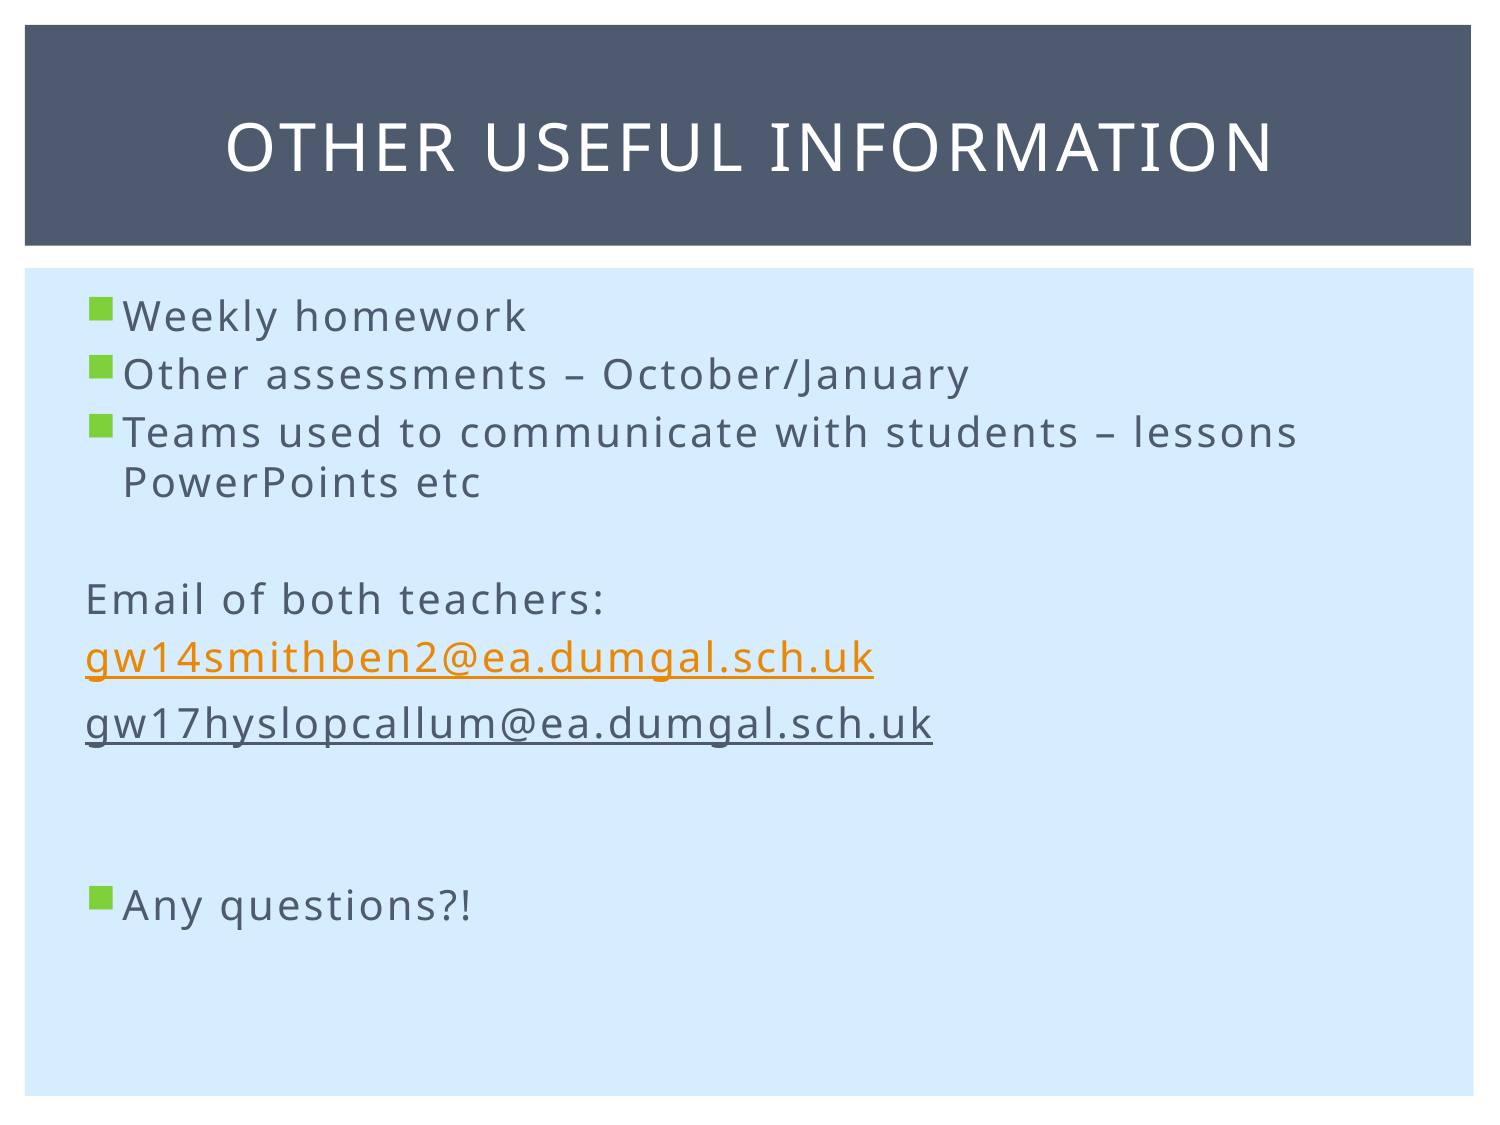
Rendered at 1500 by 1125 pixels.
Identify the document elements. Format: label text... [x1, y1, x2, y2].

title Other useful information [62, 58, 1438, 232]
list Weekly homework Other assessments – October/January Teams used to communicate with students – lessons PowerPoints etc Email of both teachers: gw14smithben2@ea.dumgal.sch.uk gw17hyslopcallum@ea.dumgal.sch.uk Any questions?! [62, 281, 1442, 1005]
